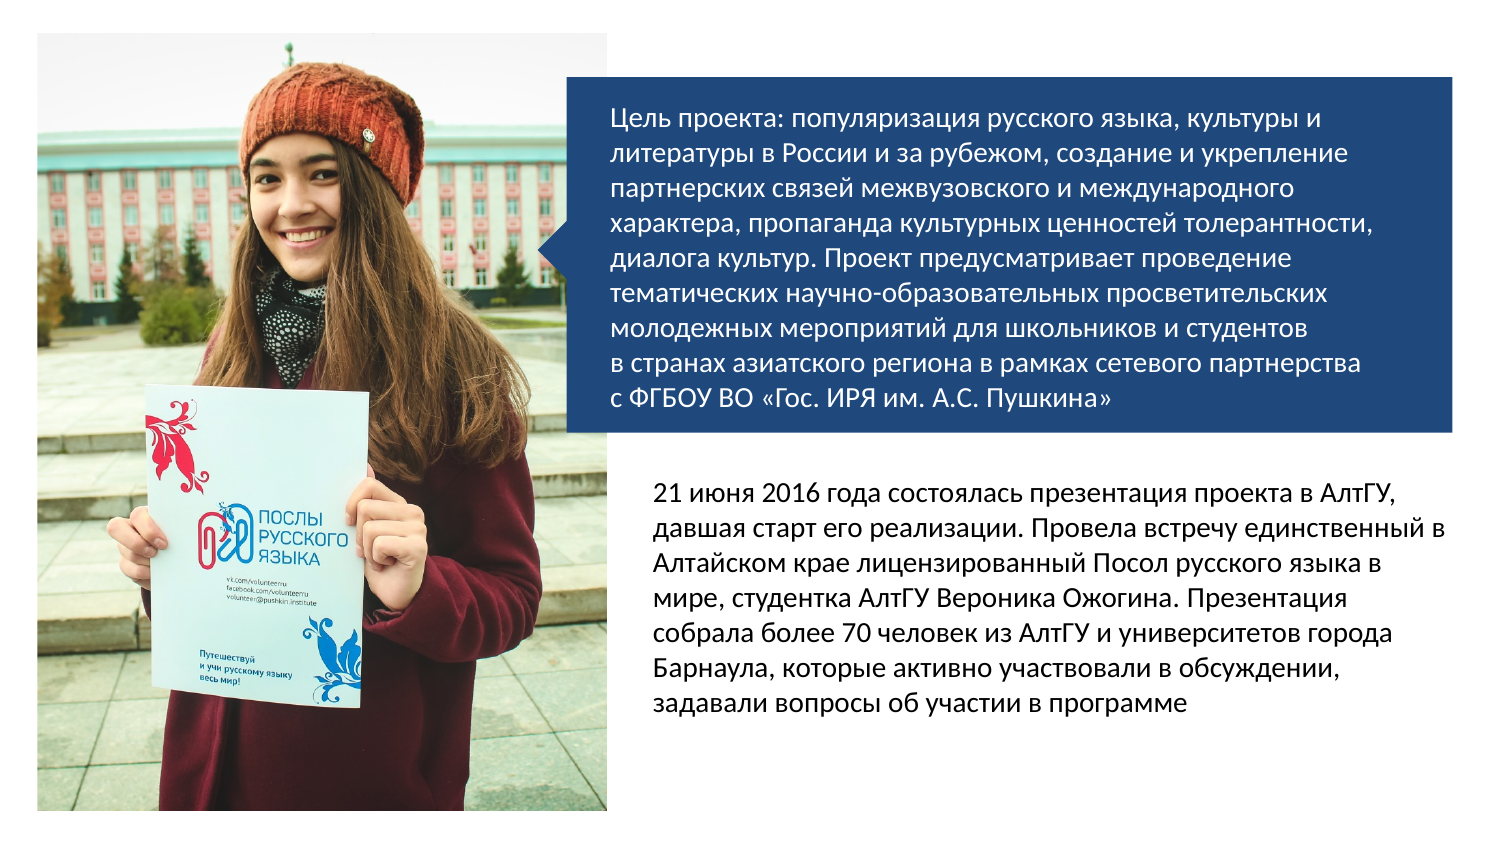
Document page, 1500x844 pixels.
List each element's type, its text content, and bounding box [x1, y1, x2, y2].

text_box [612, 75, 1454, 435]
text_box Цель проекта: популяризация русского языка, культуры и литературы в России и за рубежом, создание и укрепление партнерских связей межвузовского и международного характера, пропаганда культурных ценностей толерантности, диалога культур. Проект предусматривает проведение тематических научно-образовательных просветительских молодежных мероприятий для школьников и студентов в странах азиатского региона в рамках сетевого партнерства с ФГБОУ ВО «Гос. ИРЯ им. А.С. Пушкина» [612, 91, 1424, 421]
picture [37, 33, 608, 812]
text_box 21 июня 2016 года состоялась презентация проекта в АлтГУ, давшая старт его реализации. Провела встречу единственный в Алтайском крае лицензированный Посол русского языка в мире, студентка АлтГУ Вероника Ожогина. Презентация собрала более 70 человек из АлтГУ и университетов города Барнаула, которые активно участвовали в обсуждении, задавали вопросы об участии в программе [638, 466, 1471, 726]
